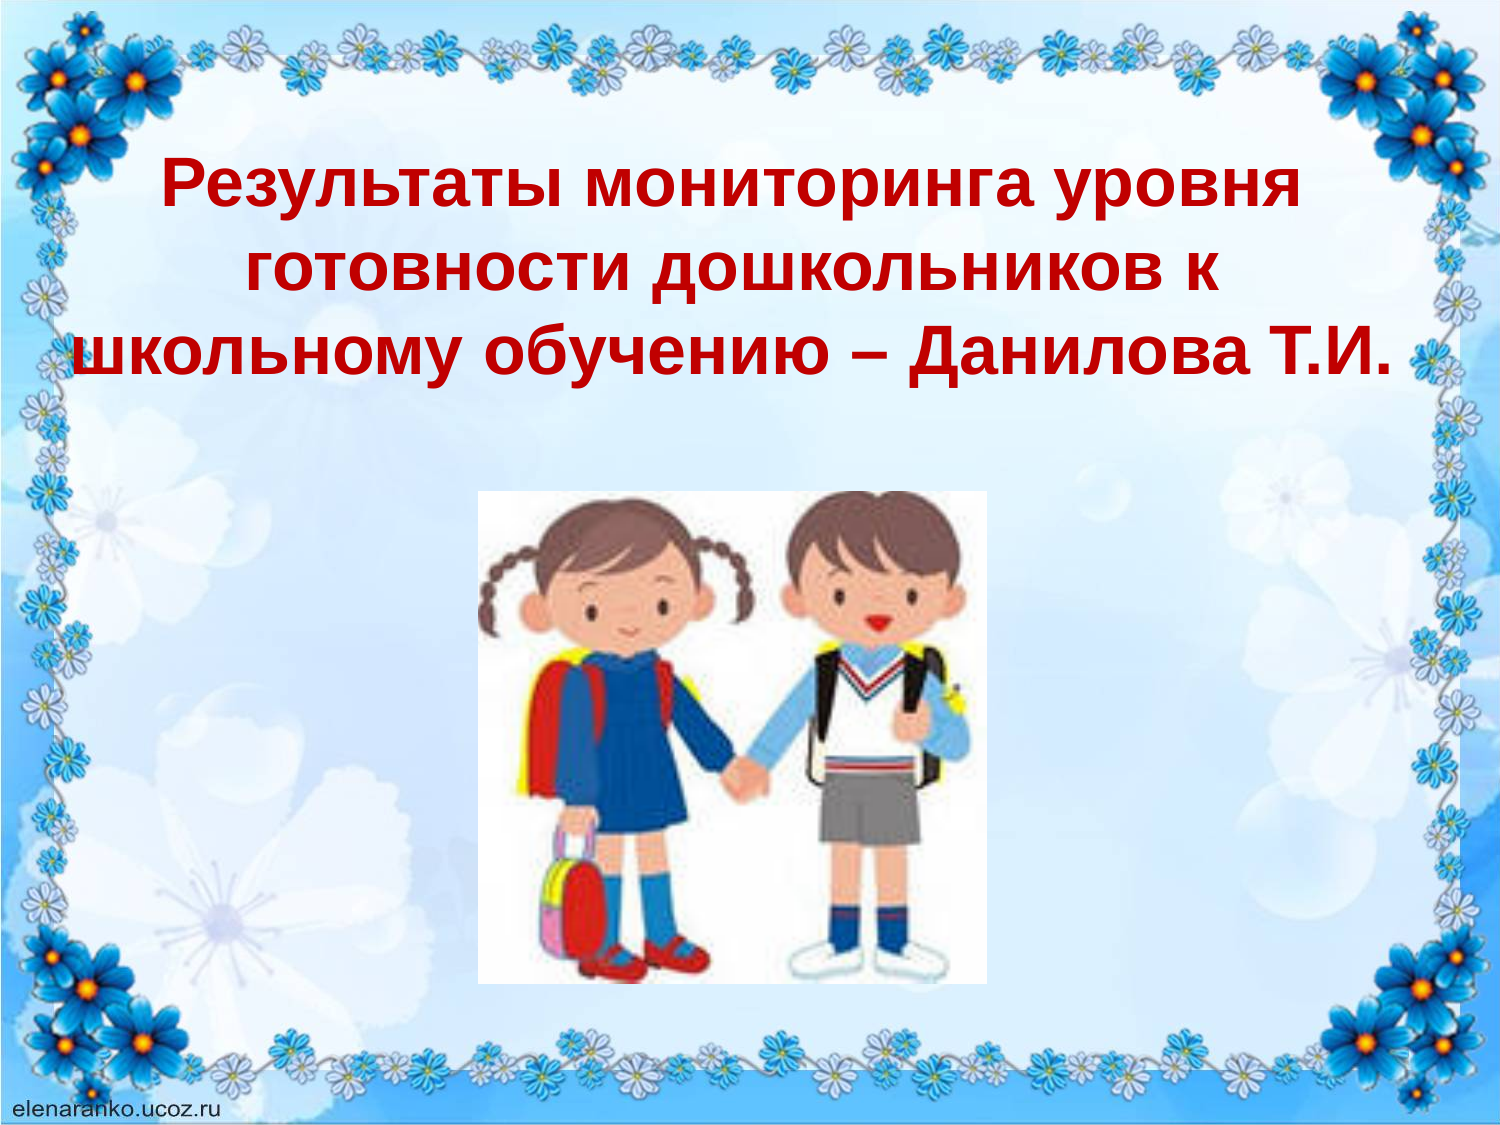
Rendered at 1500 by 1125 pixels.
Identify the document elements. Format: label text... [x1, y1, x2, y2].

title Результаты мониторинга уровня готовности дошкольников к школьному обучению – Данилова Т.И. [29, 125, 1436, 492]
picture [0, 0, 1500, 1125]
